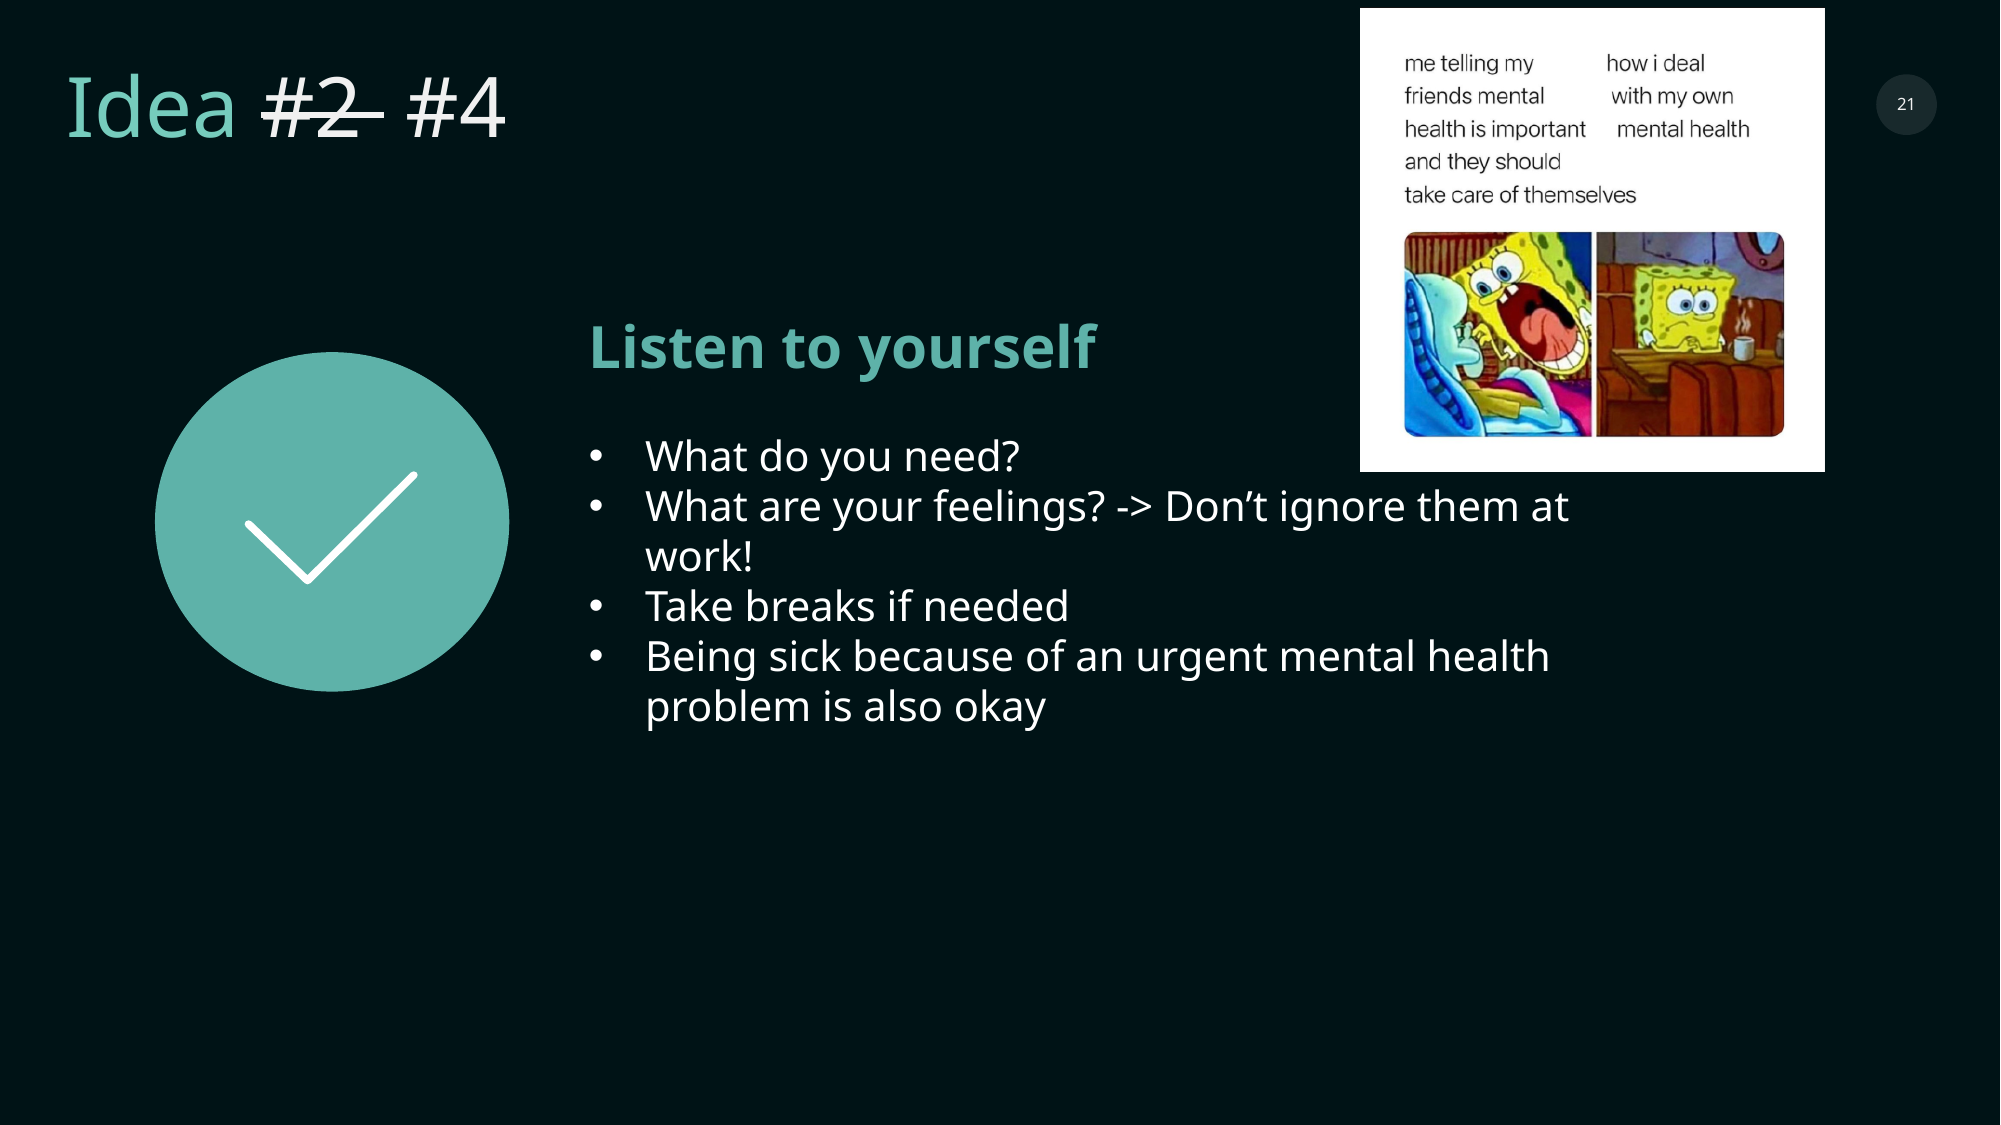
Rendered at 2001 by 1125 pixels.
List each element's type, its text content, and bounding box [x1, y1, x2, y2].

text_box Listen to yourself What do you need? What are your feelings? -> Don’t ignore them at work! Take breaks if needed Being sick because of an urgent mental health problem is also okay [588, 302, 1593, 788]
picture [1360, 6, 1826, 472]
text_box Idea #2 #4 [51, 46, 1051, 162]
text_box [154, 351, 510, 692]
slide_number ‹#› [1864, 86, 1949, 124]
